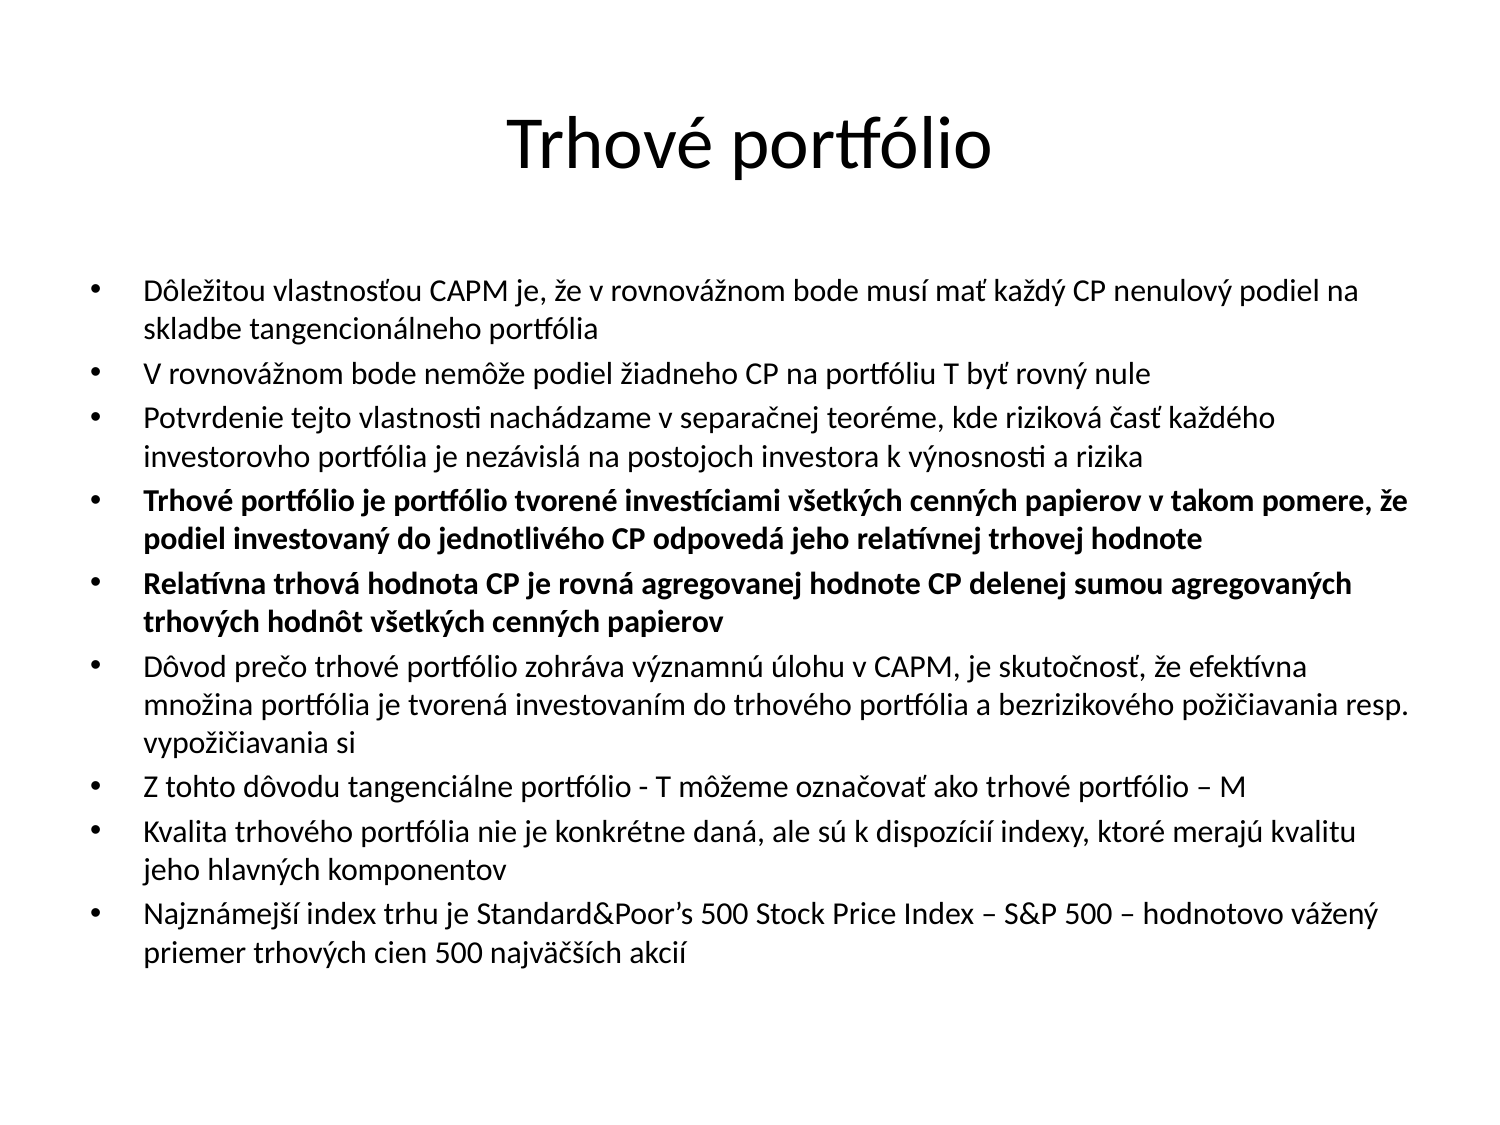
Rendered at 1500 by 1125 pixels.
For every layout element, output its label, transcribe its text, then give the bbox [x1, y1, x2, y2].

list Dôležitou vlastnosťou CAPM je, že v rovnovážnom bode musí mať každý CP nenulový podiel na skladbe tangencionálneho portfólia V rovnovážnom bode nemôže podiel žiadneho CP na portfóliu T byť rovný nule Potvrdenie tejto vlastnosti nachádzame v separačnej teoréme, kde riziková časť každého investorovho portfólia je nezávislá na postojoch investora k výnosnosti a rizika Trhové portfólio je portfólio tvorené investíciami všetkých cenných papierov v takom pomere, že podiel investovaný do jednotlivého CP odpovedá jeho relatívnej trhovej hodnote Relatívna trhová hodnota CP je rovná agregovanej hodnote CP delenej sumou agregovaných trhových hodnôt všetkých cenných papierov Dôvod prečo trhové portfólio zohráva významnú úlohu v CAPM, je skutočnosť, že efektívna množina portfólia je tvorená investovaním do trhového portfólia a bezrizikového požičiavania resp. vypožičiavania si Z tohto dôvodu tangenciálne portfólio - T môžeme označovať ako trhové portfólio – M Kvalita trhového portfólia nie je konkrétne daná, ale sú k dispozícií indexy, ktoré merajú kvalitu jeho hlavných komponentov Najznámejší index trhu je Standard&Poor’s 500 Stock Price Index – S&P 500 – hodnotovo vážený priemer trhových cien 500 najväčších akcií [75, 262, 1425, 1005]
title Trhové portfólio [75, 45, 1425, 233]
